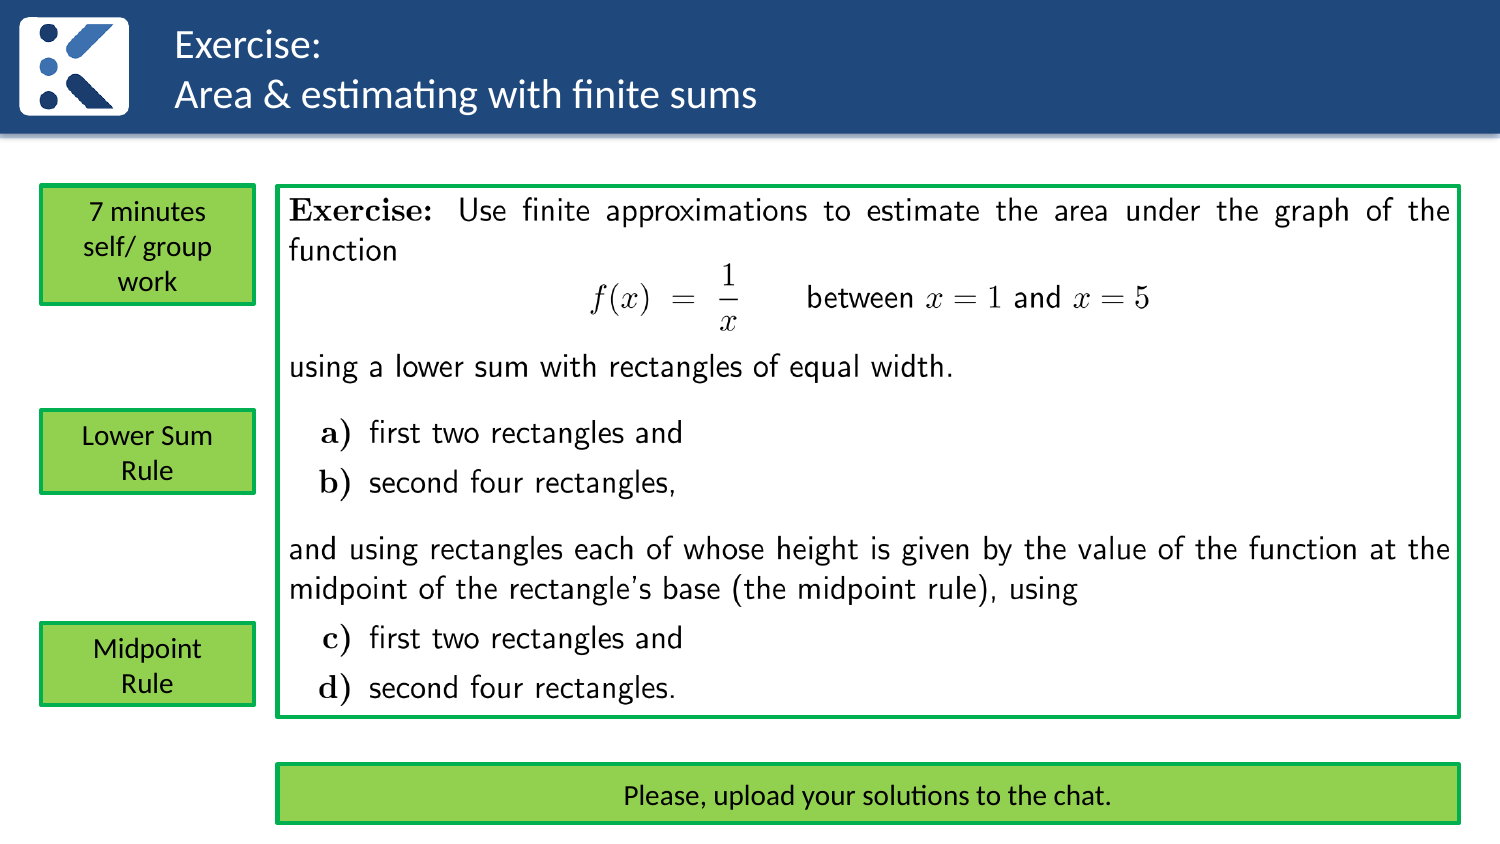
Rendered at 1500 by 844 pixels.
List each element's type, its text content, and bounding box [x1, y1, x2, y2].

text_box Midpoint Rule [39, 621, 256, 707]
picture [288, 197, 1450, 706]
text_box [275, 184, 1461, 719]
title Exercise: Area & estimating with finite sums [159, 8, 1483, 126]
text_box Please, upload your solutions to the chat. [275, 762, 1461, 825]
text_box 7 minutes self/ group work [39, 183, 256, 306]
text_box Lower Sum Rule [39, 408, 256, 495]
picture [27, 18, 122, 115]
